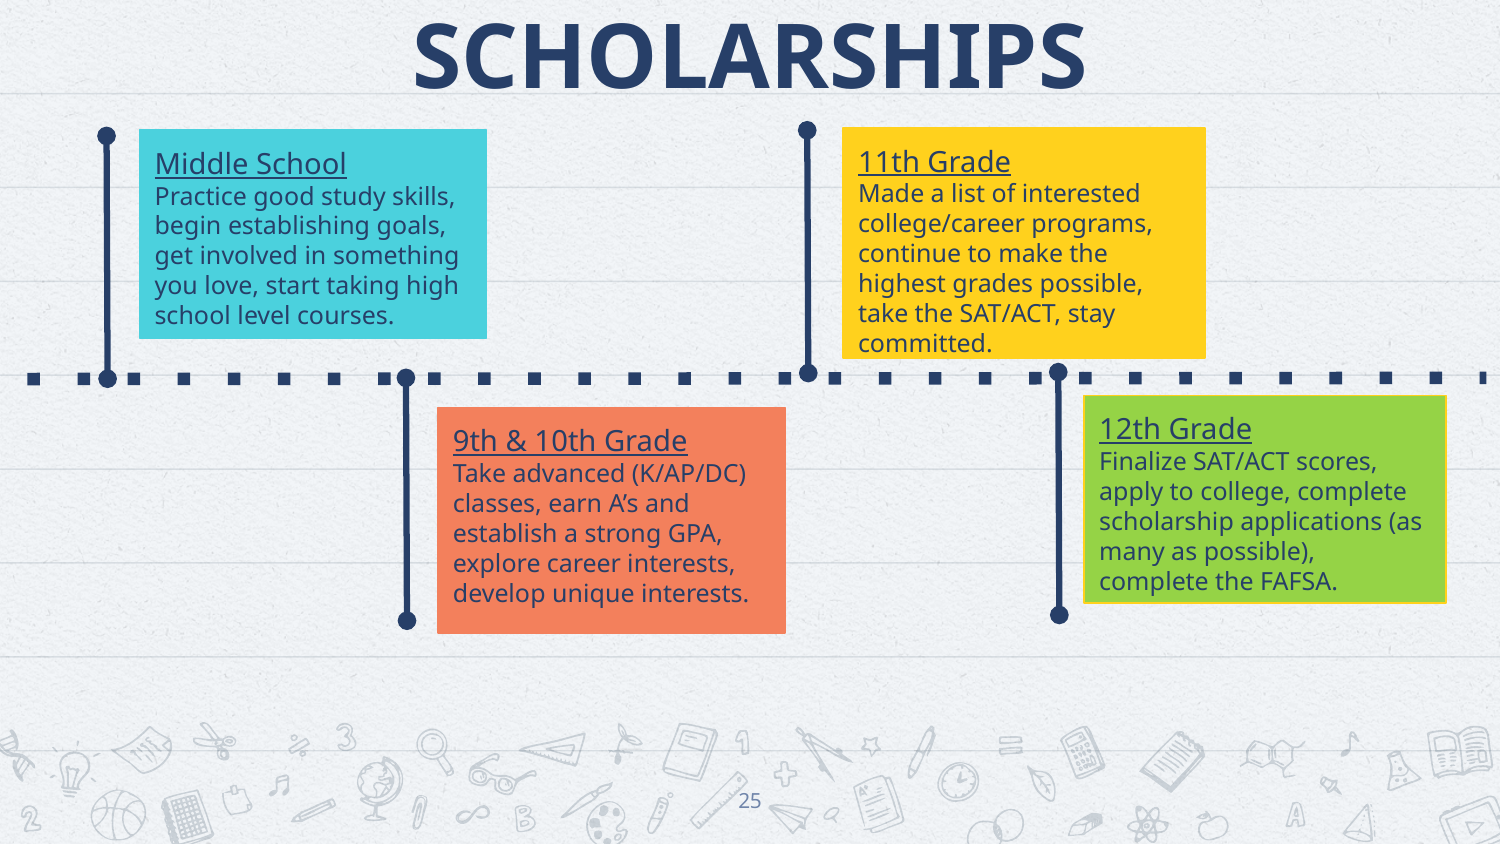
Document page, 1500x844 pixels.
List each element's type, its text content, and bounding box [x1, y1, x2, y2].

picture [0, 0, 1500, 844]
text_box 11th Grade Made a list of interested college/career programs, continue to make the highest grades possible, take the SAT/ACT, stay committed. [843, 127, 1206, 358]
title tHE ROAD TO SCHOLARSHIPS [124, 17, 1376, 108]
text_box 9th & 10th Grade Take advanced (K/AP/DC) classes, earn A’s and establish a strong GPA, explore career interests, develop unique interests. [438, 407, 786, 634]
text_box 12th Grade Finalize SAT/ACT scores, apply to college, complete scholarship applications (as many as possible), complete the FAFSA. [1084, 395, 1447, 604]
text_box Middle School Practice good study skills, begin establishing goals, get involved in something you love, start taking high school level courses. [139, 130, 487, 338]
slide_number 25 [705, 779, 795, 825]
